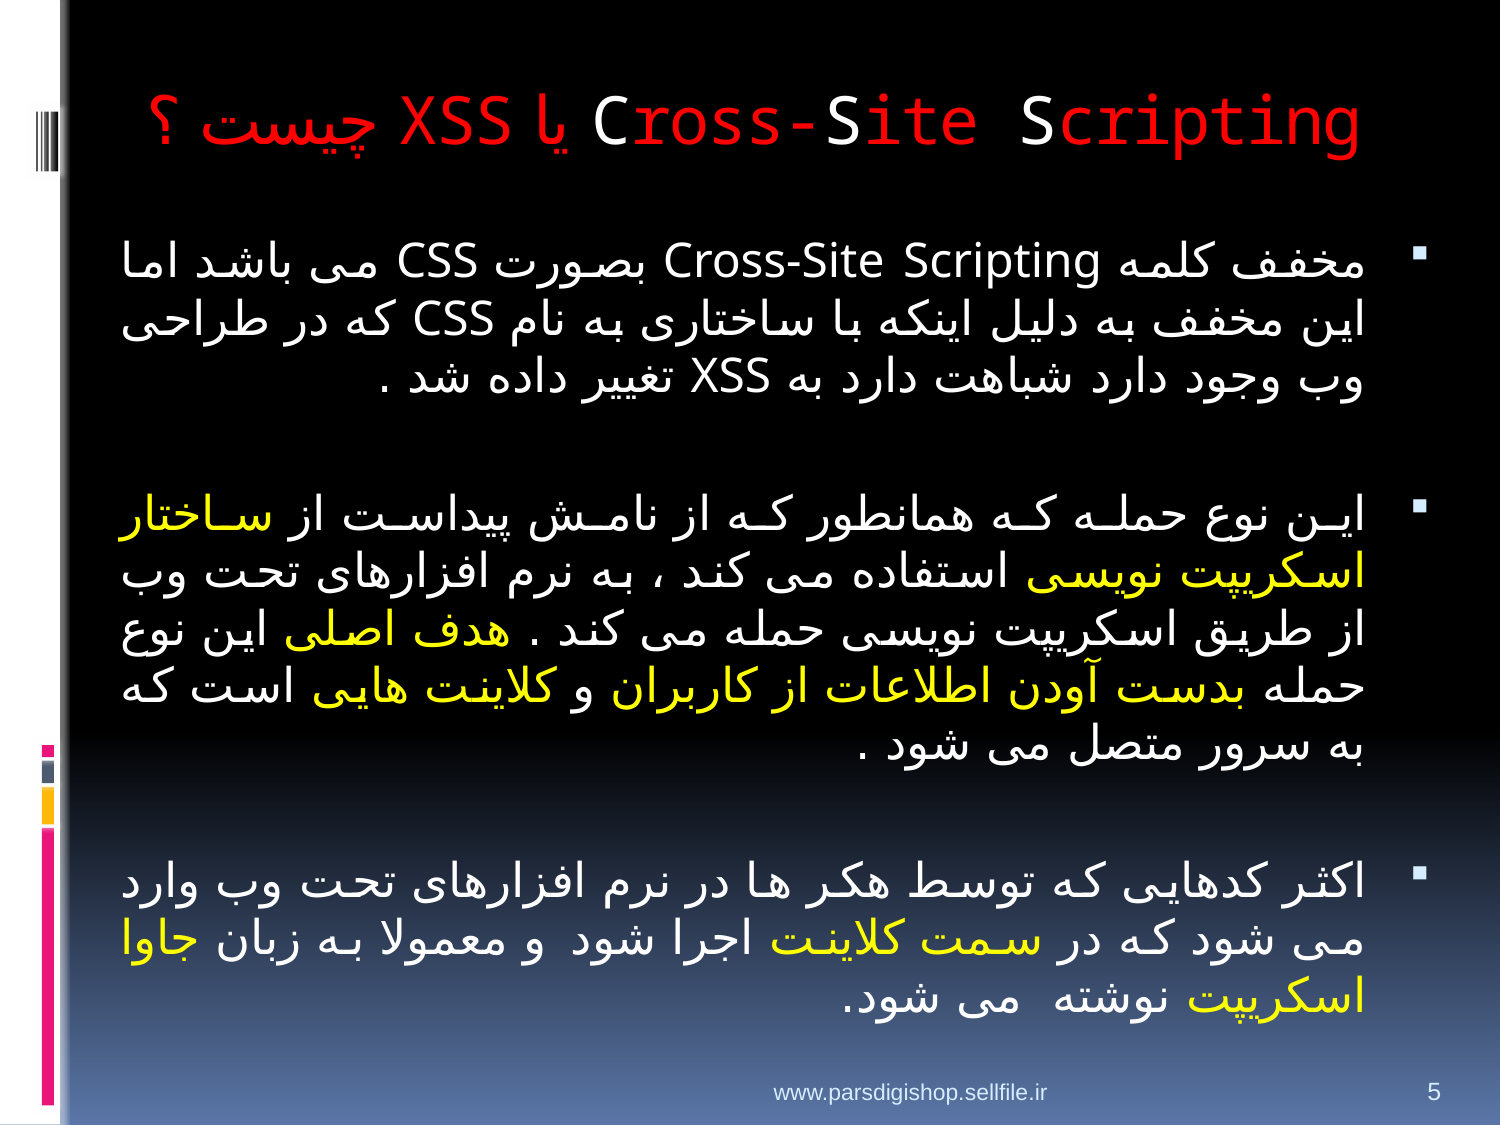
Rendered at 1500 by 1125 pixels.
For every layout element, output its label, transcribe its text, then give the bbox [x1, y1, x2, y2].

title Cross-Site Scripting یا XSS چیست ؟ [105, 70, 1425, 200]
footer www.parsdigishop.sellfile.ir [150, 1052, 1063, 1113]
slide_number 5 [1412, 1052, 1488, 1113]
list مخفف کلمه Cross-Site Scripting بصورت CSS می باشد اما این مخفف به دلیل اینکه با ساختاری به نام CSS که در طراحی وب وجود دارد شباهت دارد به XSS تغییر داده شد . این نوع حمله که همانطور که از نامش پیداست از ساختار اسکریپت نویسی استفاده می کند ، به نرم افزارهای تحت وب از طریق اسکریپت نویسی حمله می کند . هدف اصلی این نوع حمله بدست آودن اطلاعات از کاربران و کلاینت هایی است که به سرور متصل می شود . اکثر کدهایی که توسط هکر ها در نرم افزارهای تحت وب وارد می شود که در سمت کلاینت اجرا شود و معمولا به زبان جاوا اسکریپت نوشته می شود. [105, 222, 1442, 1032]
